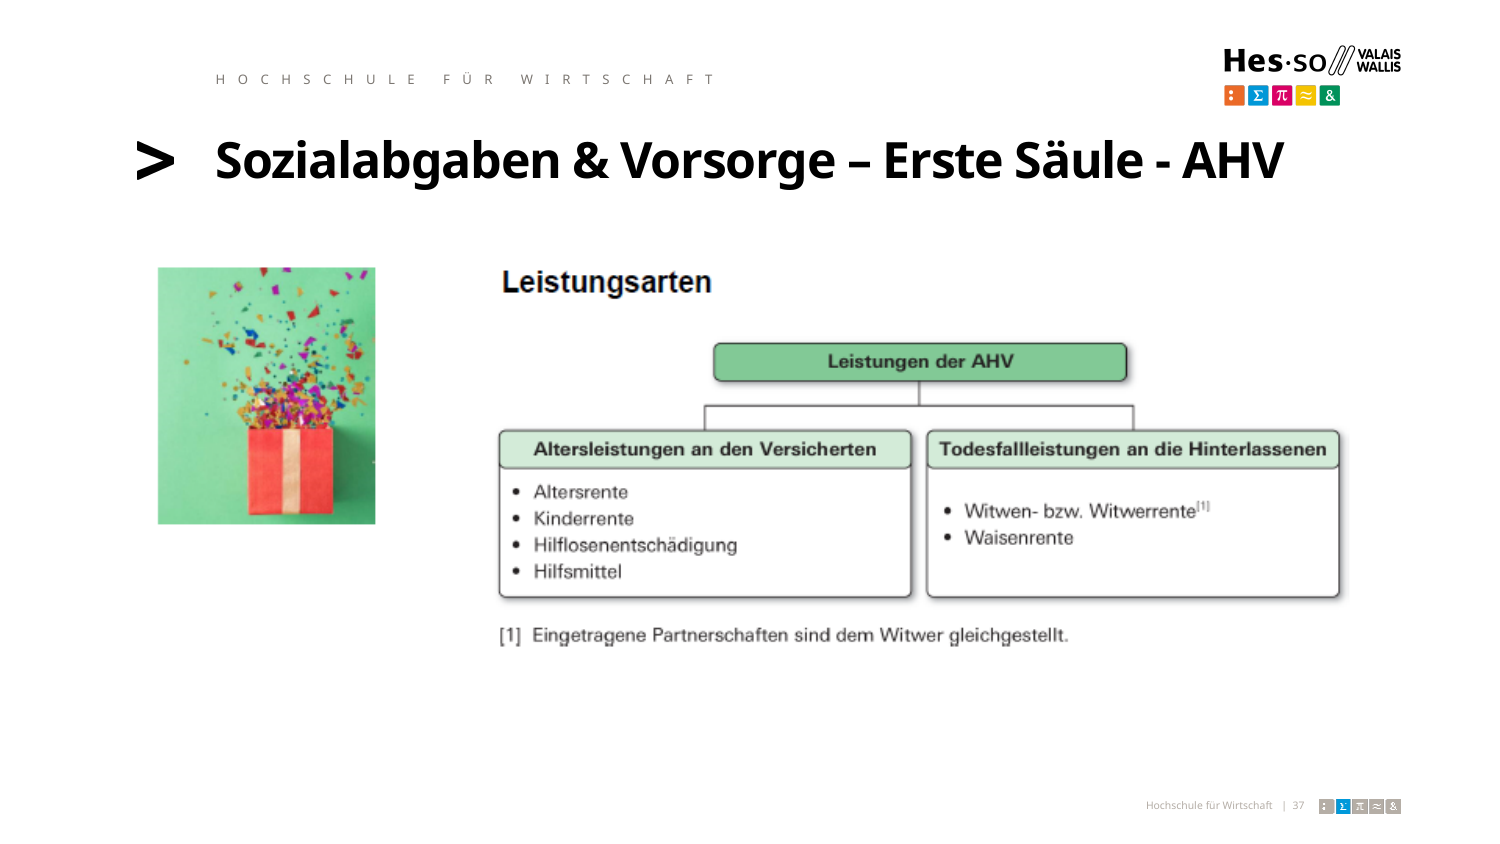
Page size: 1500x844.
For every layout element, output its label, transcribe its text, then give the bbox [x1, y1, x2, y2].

picture [127, 238, 1373, 675]
picture [1351, 799, 1401, 814]
picture [137, 141, 174, 180]
text_box HOCHSCHULE FÜR WIRTSCHAFT [200, 63, 1327, 95]
picture [1224, 95, 1248, 106]
picture [1319, 799, 1336, 814]
picture [1224, 45, 1401, 106]
title Sozialabgaben & Vorsorge – Erste Säule - AHV [200, 121, 1400, 239]
